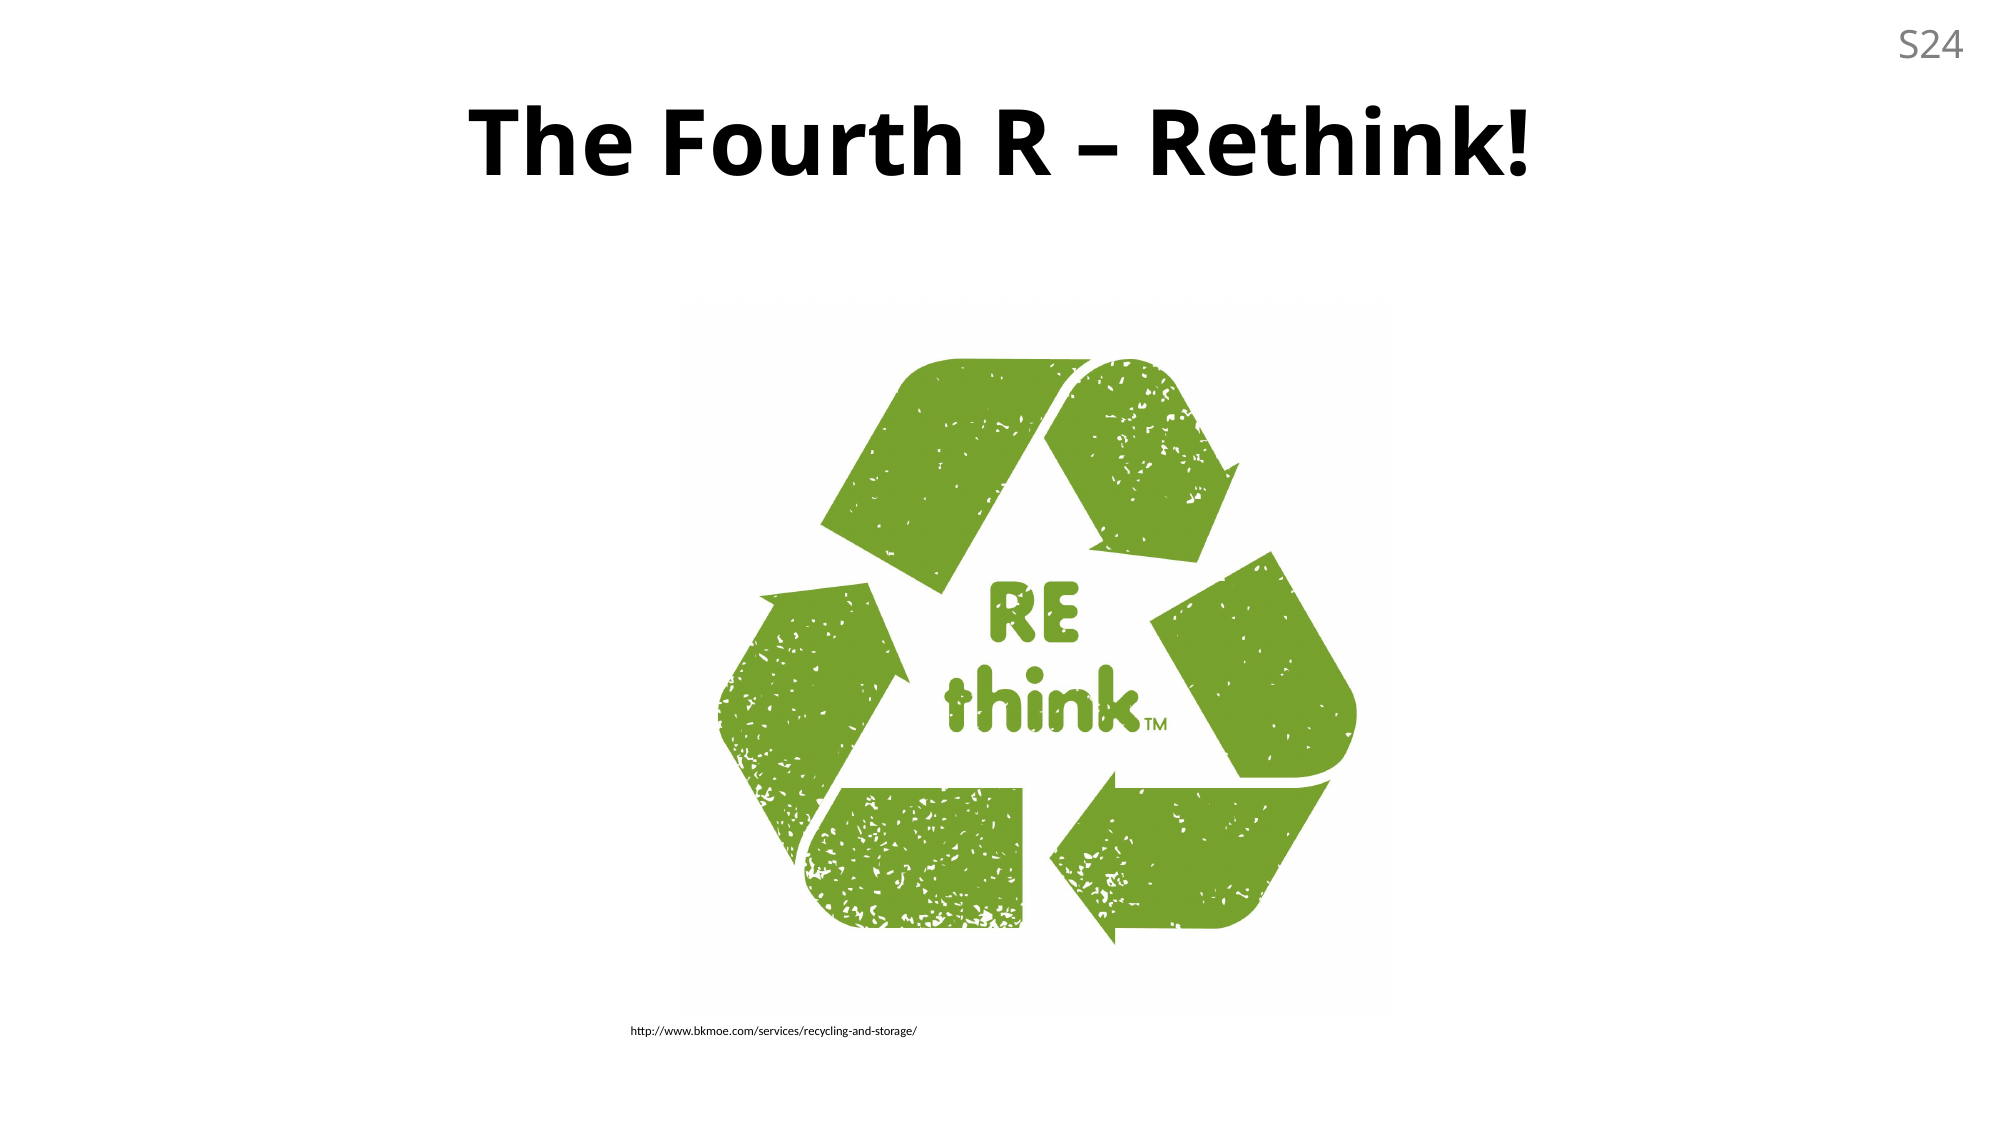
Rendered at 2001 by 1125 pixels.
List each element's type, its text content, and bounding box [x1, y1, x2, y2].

text_box S24 [1878, 0, 2000, 80]
title The Fourth R – Rethink! [324, 45, 1675, 233]
text_box http://www.bkmoe.com/services/recycling-and-storage/ [615, 1015, 932, 1081]
picture [678, 299, 1396, 1017]
